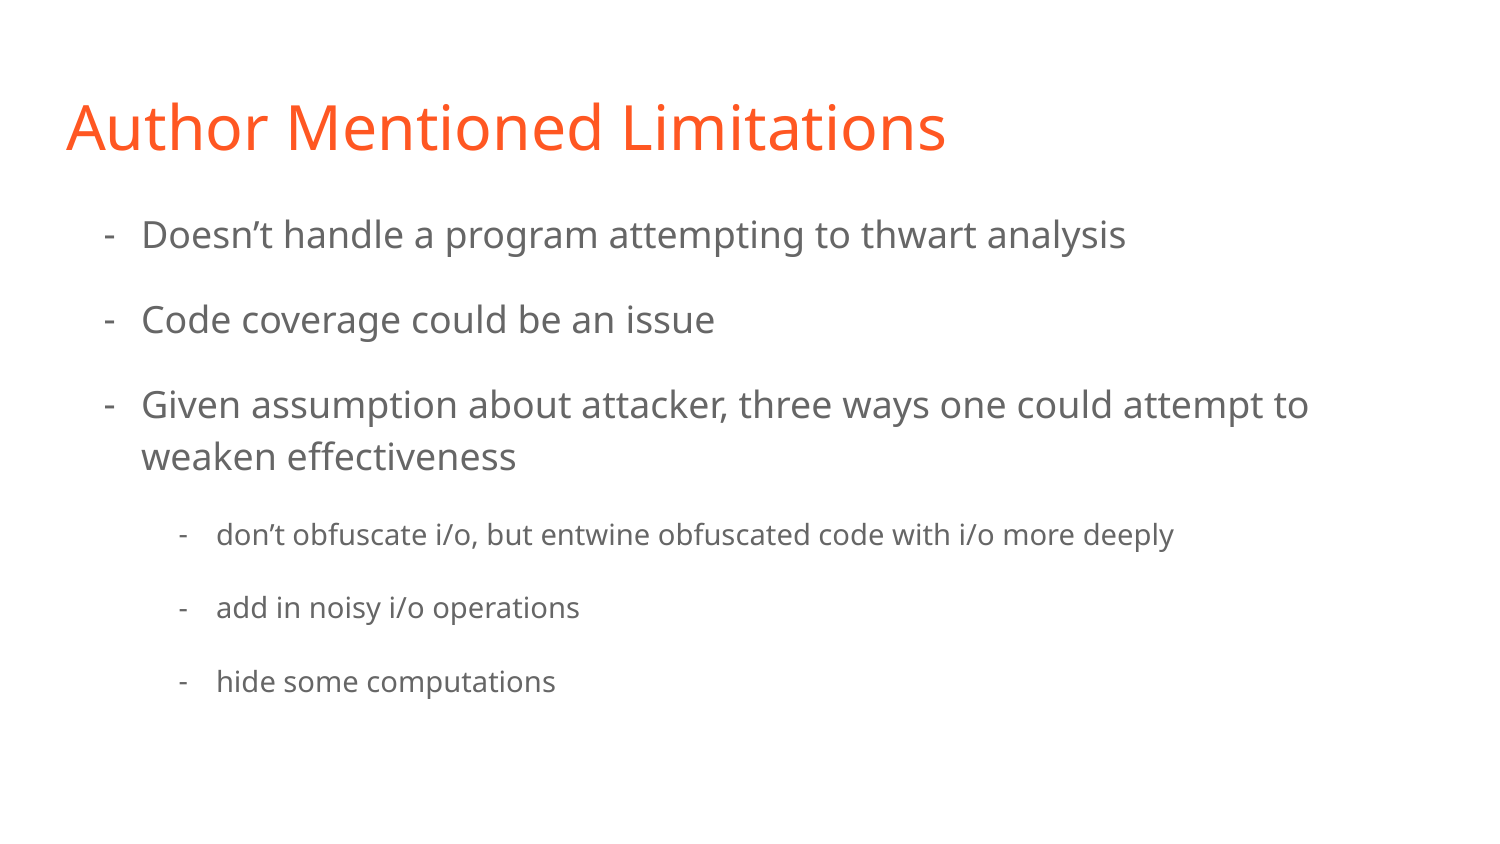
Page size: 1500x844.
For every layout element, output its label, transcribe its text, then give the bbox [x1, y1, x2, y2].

title Author Mentioned Limitations [51, 72, 1449, 167]
list Doesn’t handle a program attempting to thwart analysis Code coverage could be an issue Given assumption about attacker, three ways one could attempt to weaken effectiveness don’t obfuscate i/o, but entwine obfuscated code with i/o more deeply add in noisy i/o operations hide some computations [51, 189, 1449, 750]
